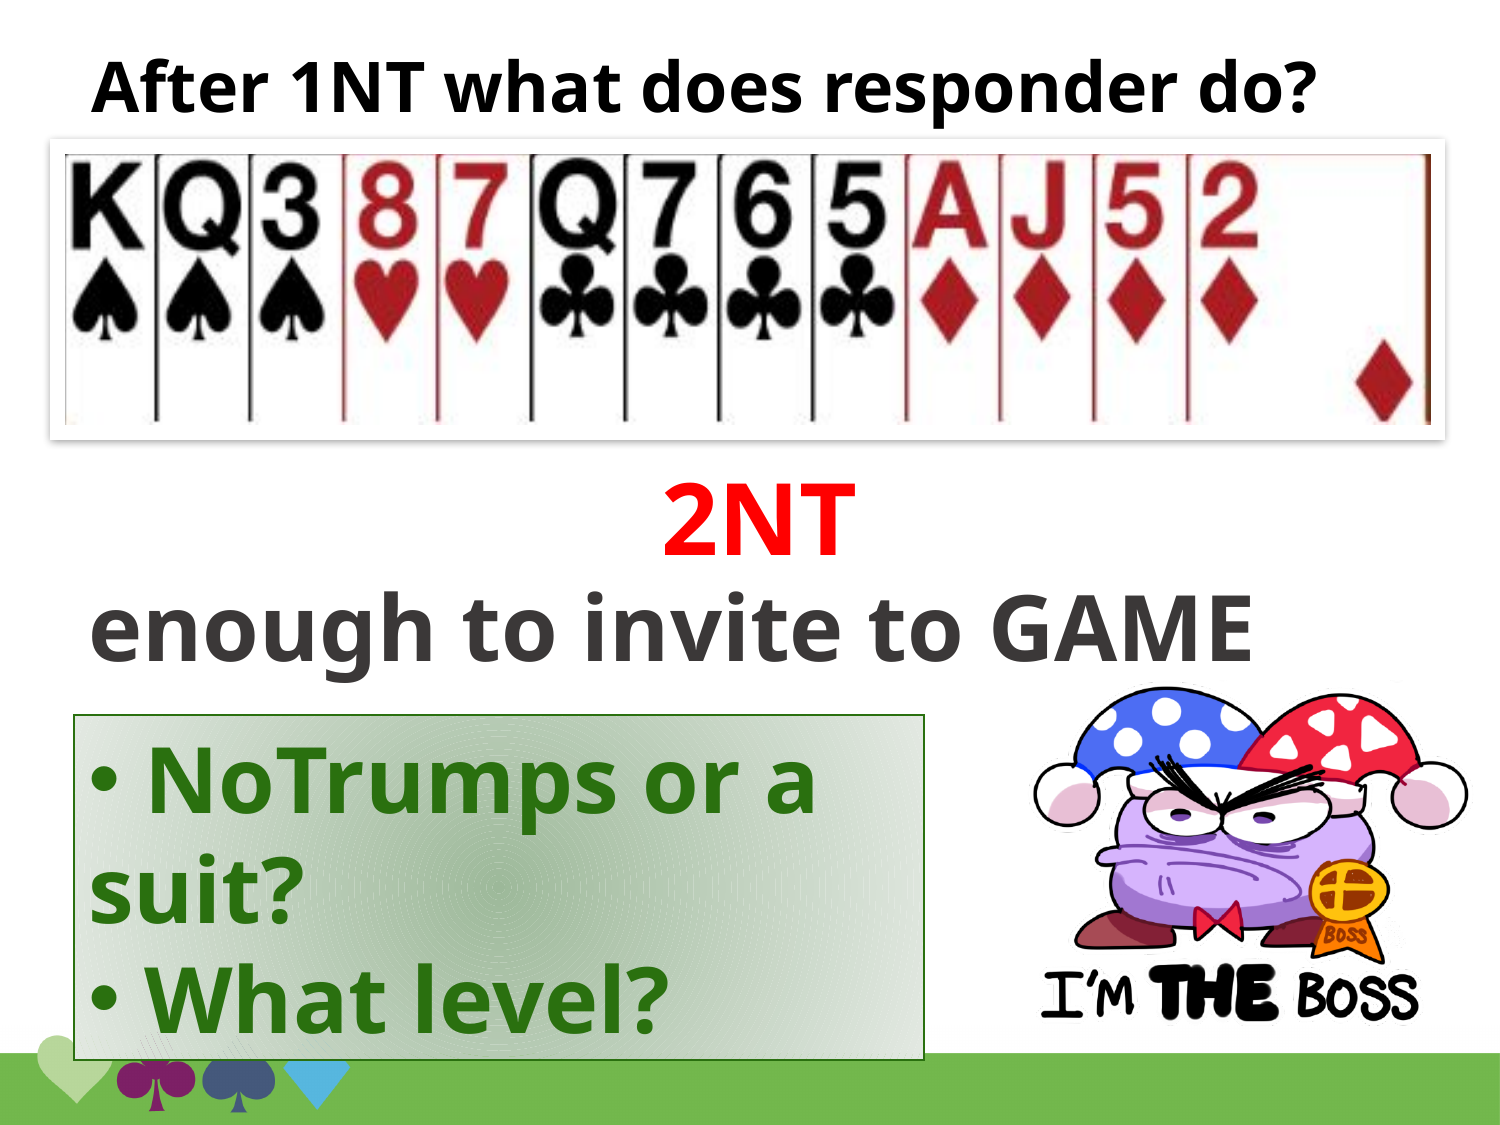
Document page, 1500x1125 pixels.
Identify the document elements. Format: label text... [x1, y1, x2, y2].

text_box NoTrumps or a suit? What level? [73, 714, 925, 1061]
picture [0, 680, 1500, 1125]
text_box 2NT [617, 448, 902, 584]
picture [64, 153, 1431, 425]
text_box enough to invite to GAME [73, 562, 1294, 688]
text_box After 1NT what does responder do? [76, 19, 1427, 153]
